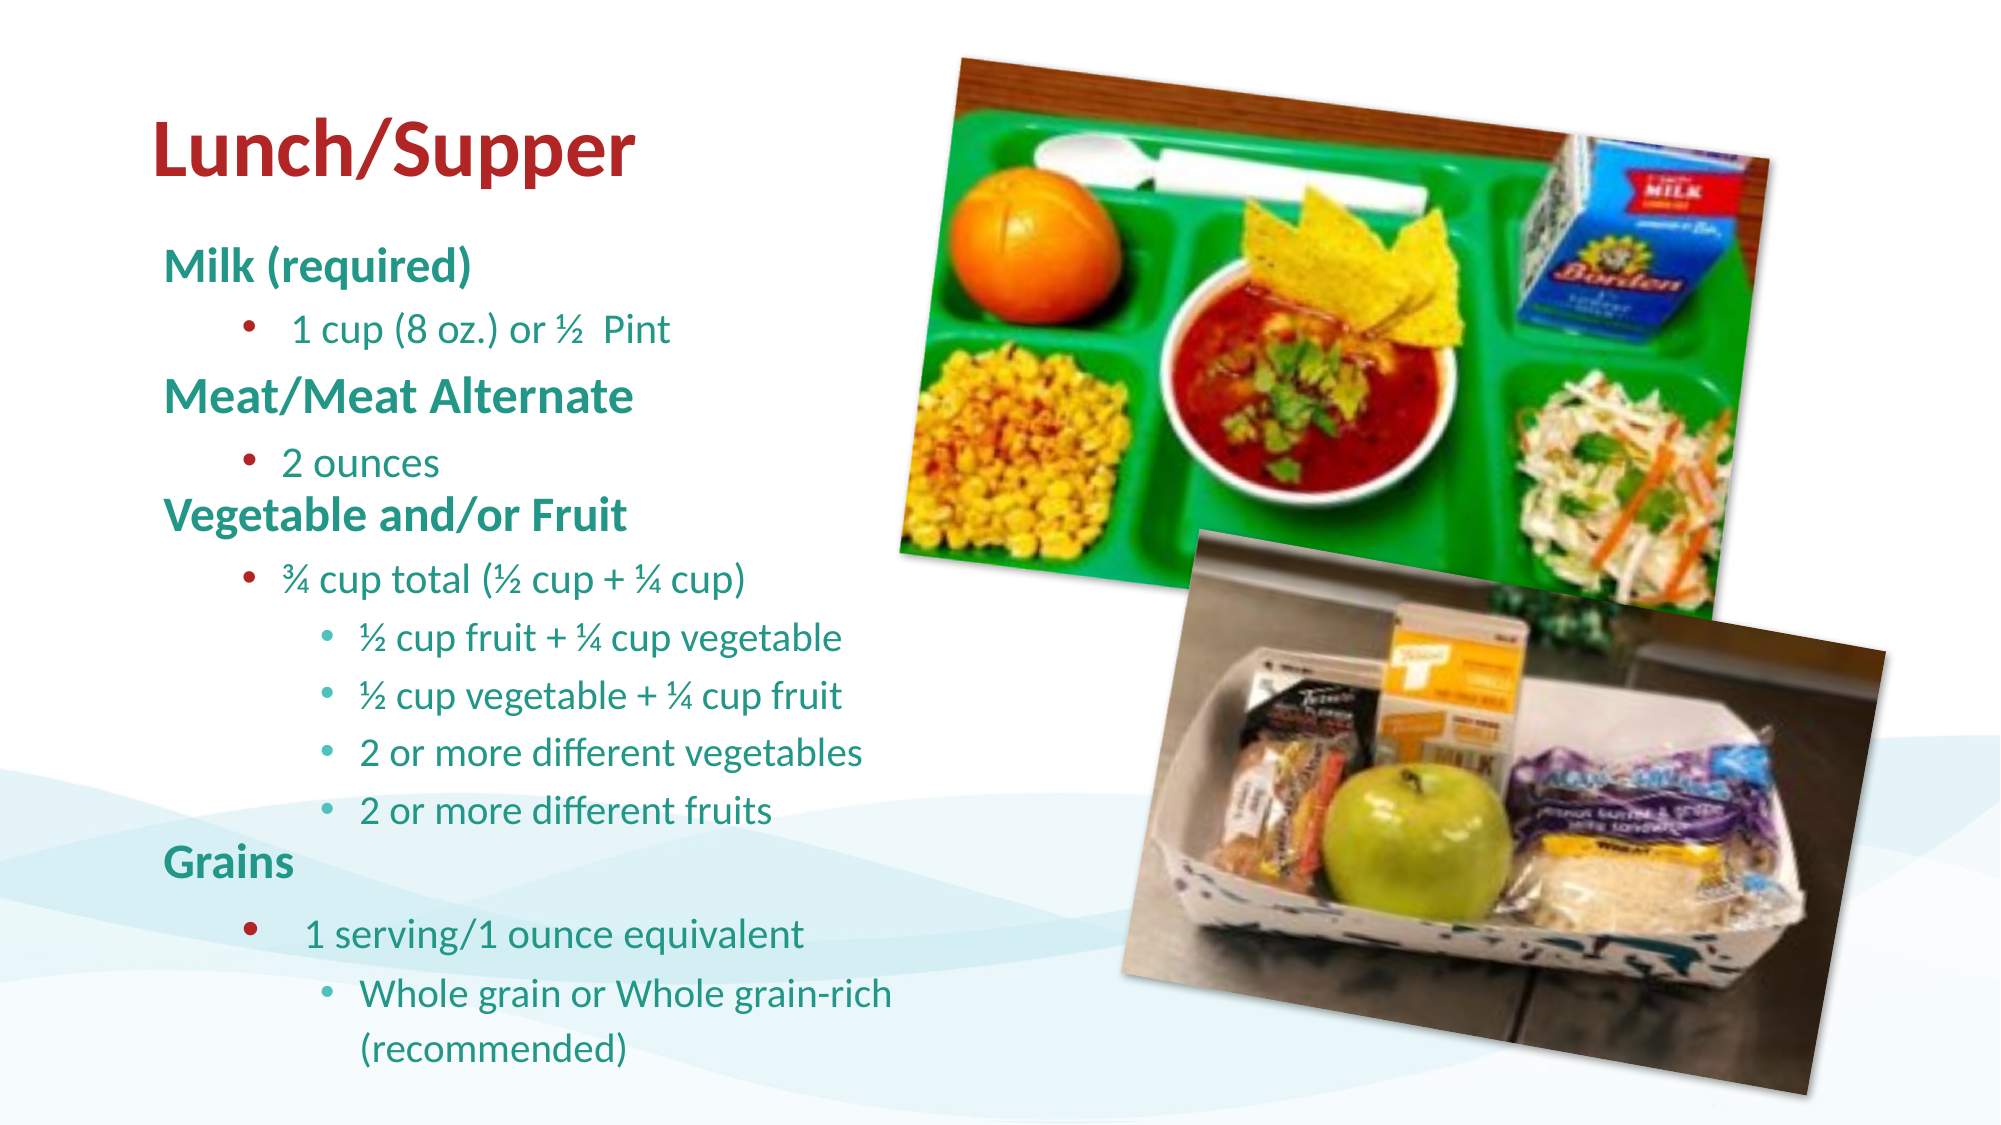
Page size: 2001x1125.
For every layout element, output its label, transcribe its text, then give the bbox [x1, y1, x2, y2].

list Milk (required) 1 cup (8 oz.) or ½ Pint Meat/Meat Alternate 2 ounces Vegetable and/or Fruit ¾ cup total (½ cup + ¼ cup) ½ cup fruit + ¼ cup vegetable ½ cup vegetable + ¼ cup fruit 2 or more different vegetables 2 or more different fruits Grains 1 serving/1 ounce equivalent Whole grain or Whole grain-rich (recommended) [69, 183, 1032, 1125]
title Lunch/Supper [137, 41, 1863, 259]
picture [0, 0, 2001, 1125]
